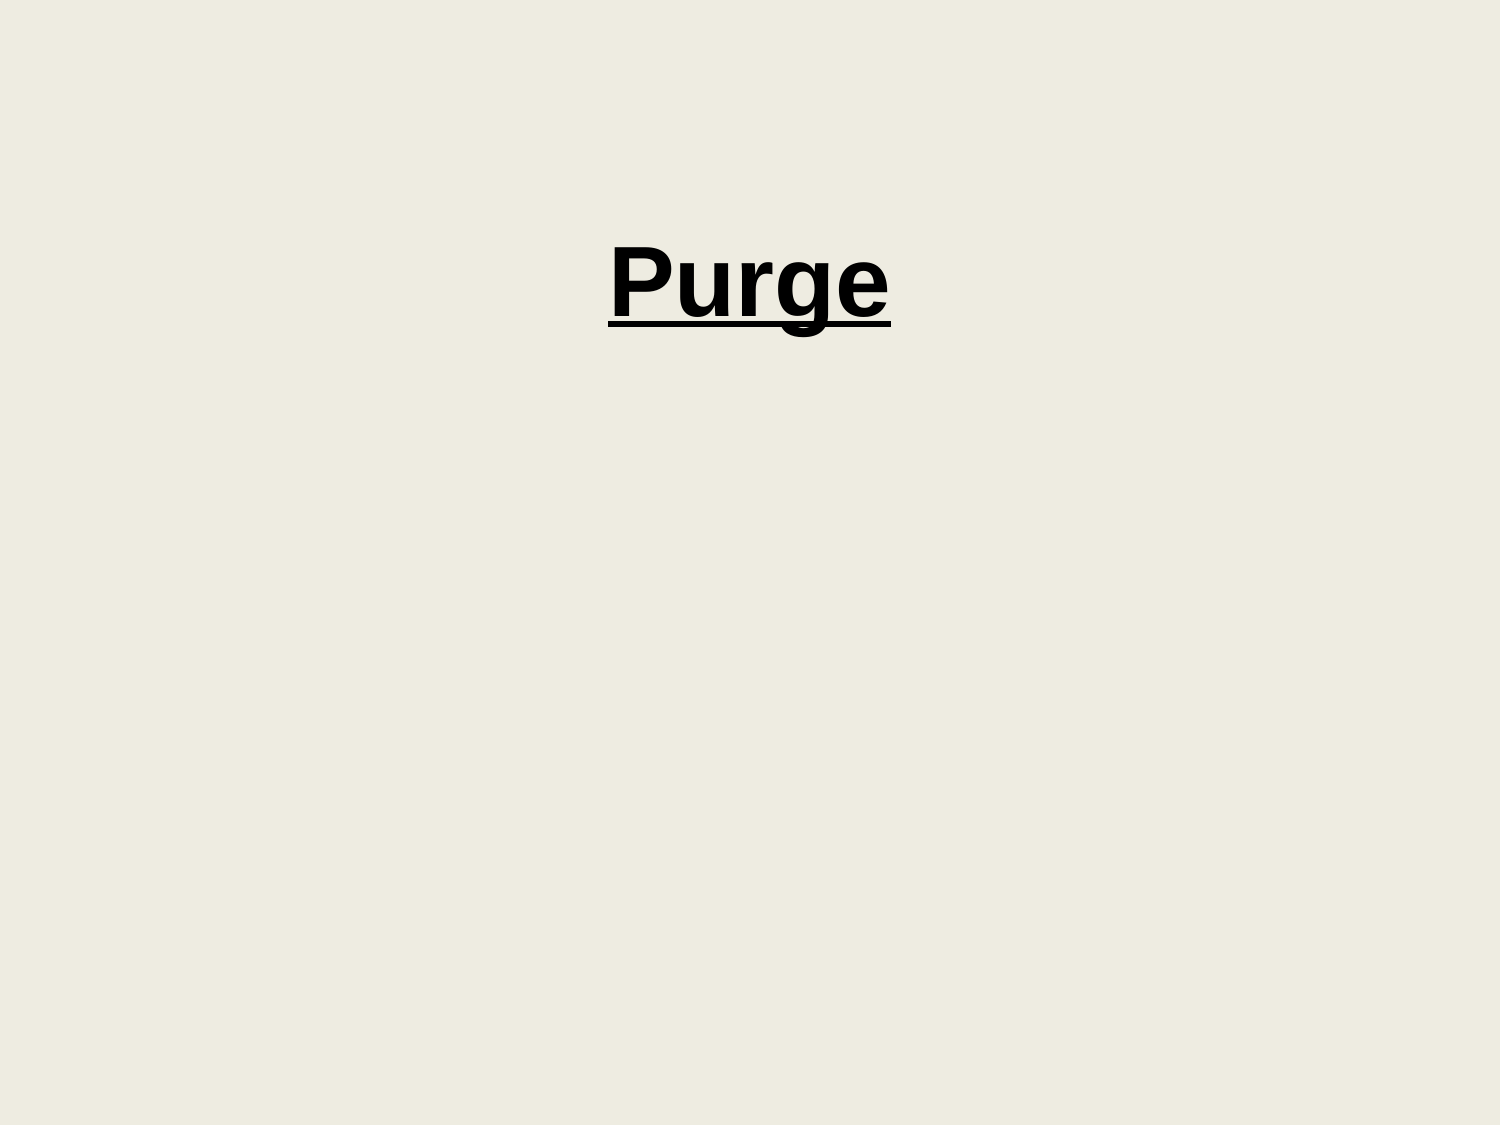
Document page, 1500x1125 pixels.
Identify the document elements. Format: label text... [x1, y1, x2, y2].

title Purge [112, 160, 1388, 402]
